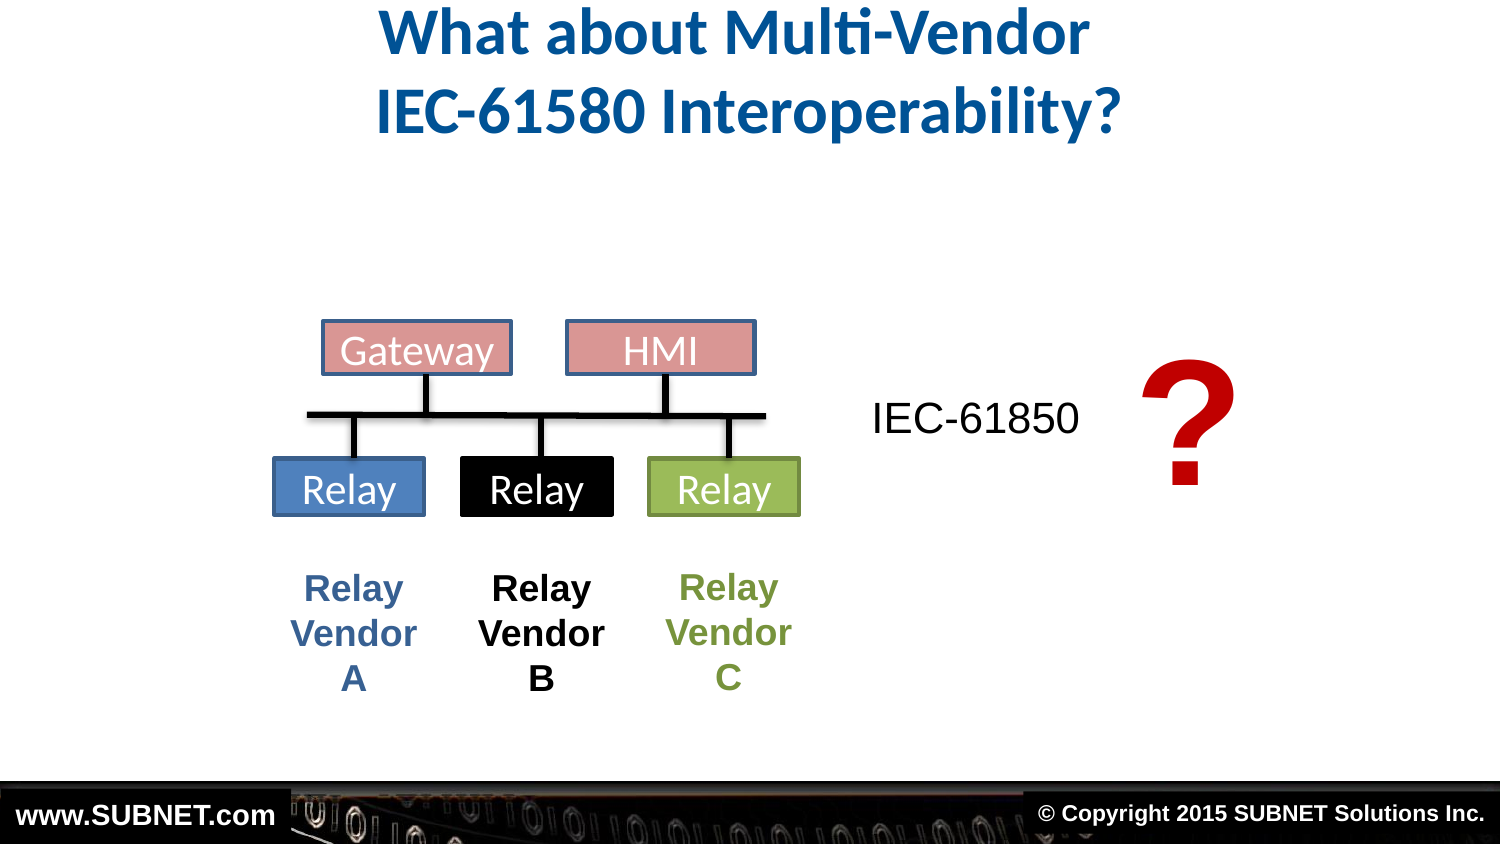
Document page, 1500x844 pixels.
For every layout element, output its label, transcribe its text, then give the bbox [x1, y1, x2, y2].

text_box ? [1120, 298, 1261, 529]
text_box Relay Vendor B [463, 556, 621, 707]
text_box HMI [565, 319, 757, 376]
text_box Gateway [321, 319, 513, 376]
text_box Relay Vendor C [650, 555, 808, 706]
text_box Relay [647, 456, 801, 517]
text_box IEC-61850 [856, 382, 1110, 450]
text_box Relay Vendor A [275, 556, 433, 707]
title What about Multi-Vendor IEC-61580 Interoperability? [24, 23, 1475, 112]
text_box Relay [460, 456, 614, 517]
text_box Relay [272, 456, 426, 517]
picture [0, 781, 1500, 844]
